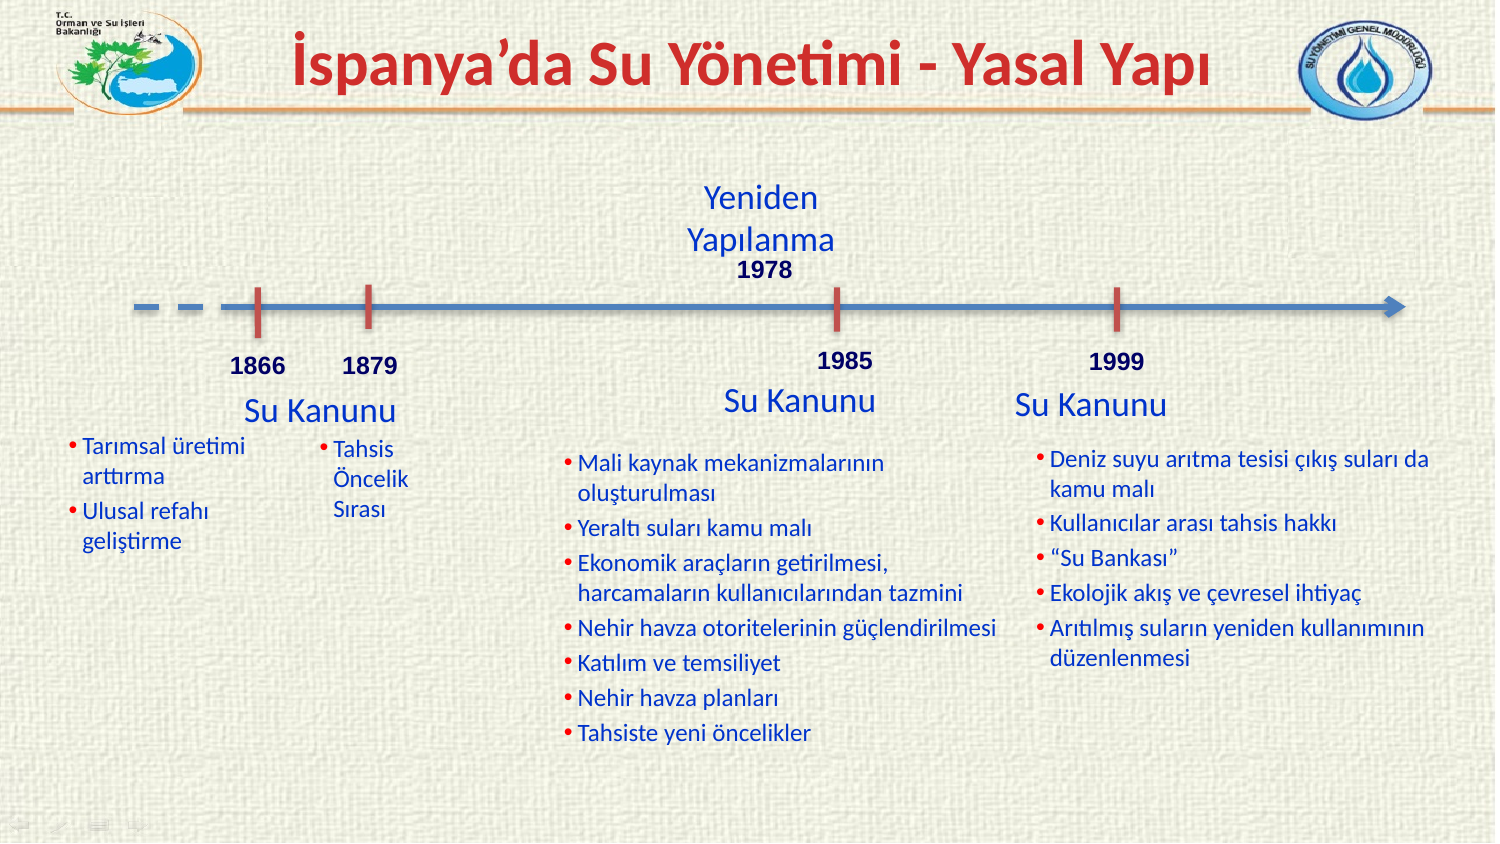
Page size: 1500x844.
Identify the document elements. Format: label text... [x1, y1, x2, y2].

text_box [365, 316, 372, 329]
text_box Su Kanunu [986, 374, 1197, 432]
title İspanya’da Su Yönetimi - Yasal Yapı [76, 0, 1427, 120]
text_box [1113, 287, 1121, 306]
text_box [833, 316, 841, 332]
text_box Deniz suyu arıtma tesisi çıkış suları da kamu malı Kullanıcılar arası tahsis hakkı “Su Bankası” Ekolojik akış ve çevresel ihtiyaç Arıtılmış suların yeniden kullanımının düzenlenmesi [1021, 434, 1493, 679]
picture [0, 0, 1500, 844]
text_box [365, 284, 372, 306]
text_box 1879 [323, 342, 435, 379]
text_box Tahsis Öncelik Sırası [305, 425, 443, 530]
text_box 1978 [699, 267, 830, 291]
text_box Su Kanunu [171, 379, 470, 437]
text_box Tarımsal üretimi arttırma Ulusal refahı geliştirme [54, 422, 298, 562]
text_box Mali kaynak mekanizmalarının oluşturulması Yeraltı suları kamu malı Ekonomik araçların getirilmesi, harcamaların kullanıcılarından tazmini Nehir havza otoritelerinin güçlendirilmesi Katılım ve temsiliyet Nehir havza planları Tahsiste yeni öncelikler [549, 439, 1022, 754]
text_box 1866 [192, 342, 323, 387]
text_box 1985 [780, 337, 911, 383]
text_box [254, 287, 261, 306]
text_box Yeniden Yapılanma [612, 166, 911, 267]
text_box [254, 316, 262, 339]
text_box [833, 287, 841, 306]
text_box Su Kanunu [679, 370, 922, 428]
text_box 1999 [1052, 338, 1182, 374]
text_box [1113, 316, 1121, 332]
